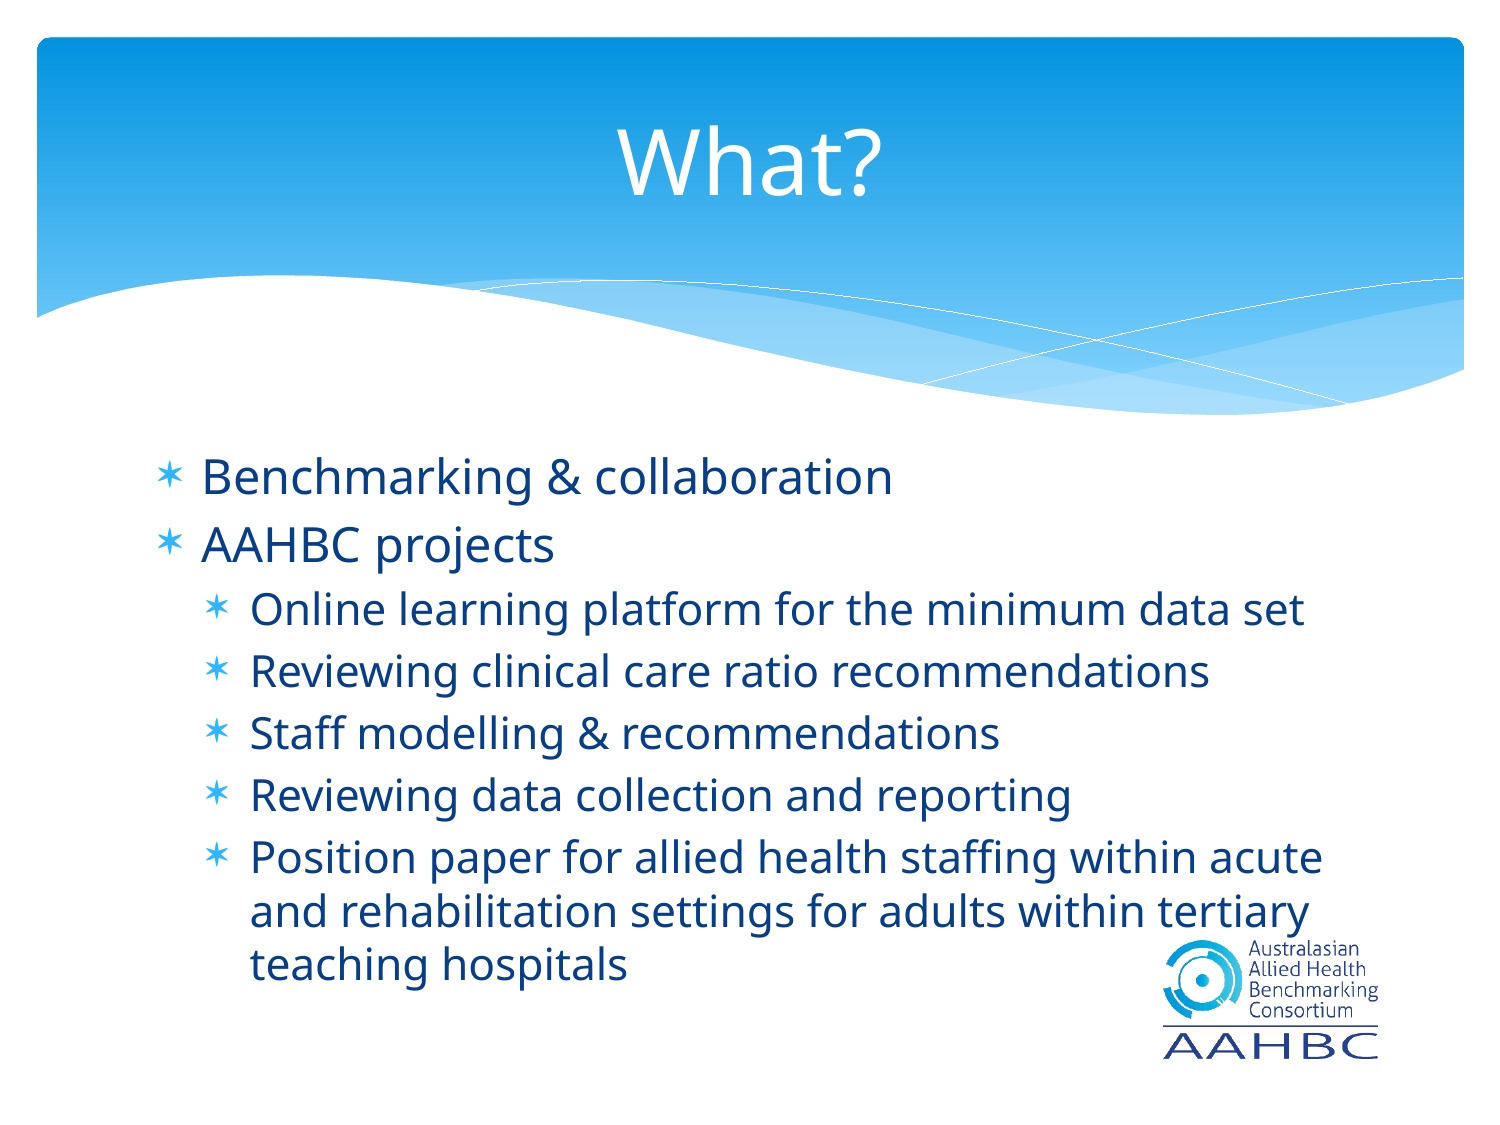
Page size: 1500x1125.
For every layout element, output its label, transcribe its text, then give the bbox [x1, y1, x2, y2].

title What? [75, 55, 1425, 261]
list Benchmarking & collaboration AAHBC projects Online learning platform for the minimum data set Reviewing clinical care ratio recommendations Staff modelling & recommendations Reviewing data collection and reporting Position paper for allied health staffing within acute and rehabilitation settings for adults within tertiary teaching hospitals [143, 438, 1359, 1005]
picture [1163, 940, 1378, 1059]
